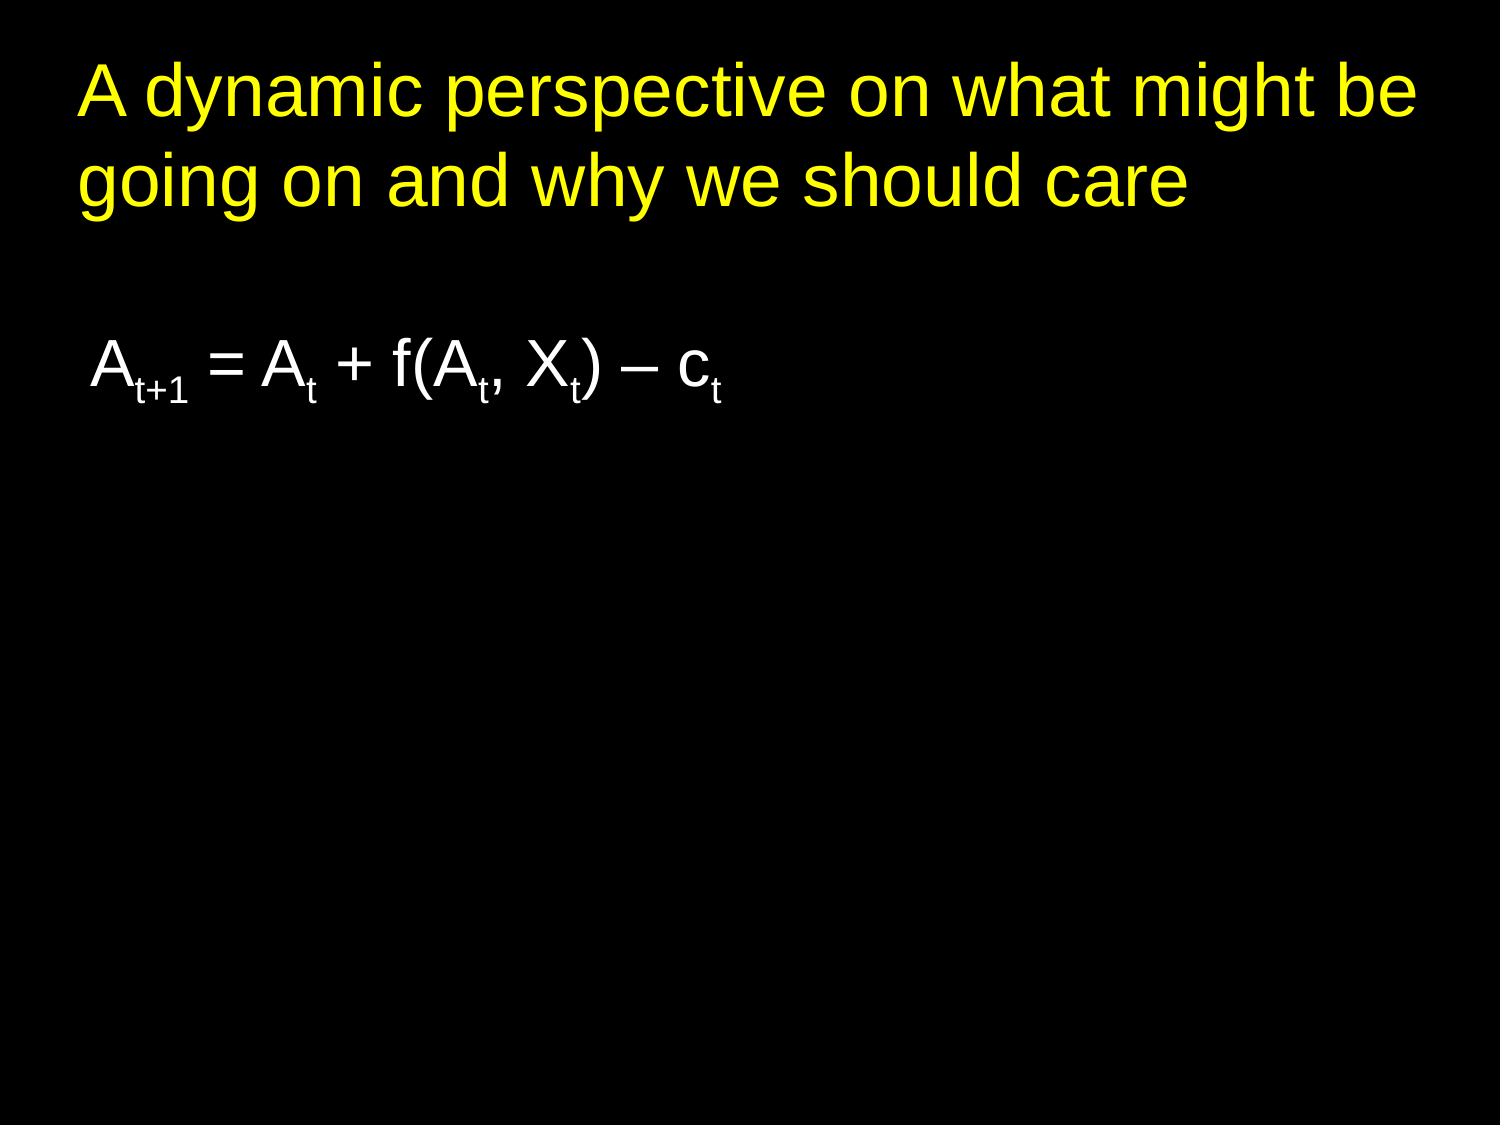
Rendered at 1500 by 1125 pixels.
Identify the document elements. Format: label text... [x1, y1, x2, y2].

list At+1 = At + f(At, Xt) – ct [74, 312, 1451, 1125]
title A dynamic perspective on what might be going on and why we should care [62, 37, 1463, 226]
